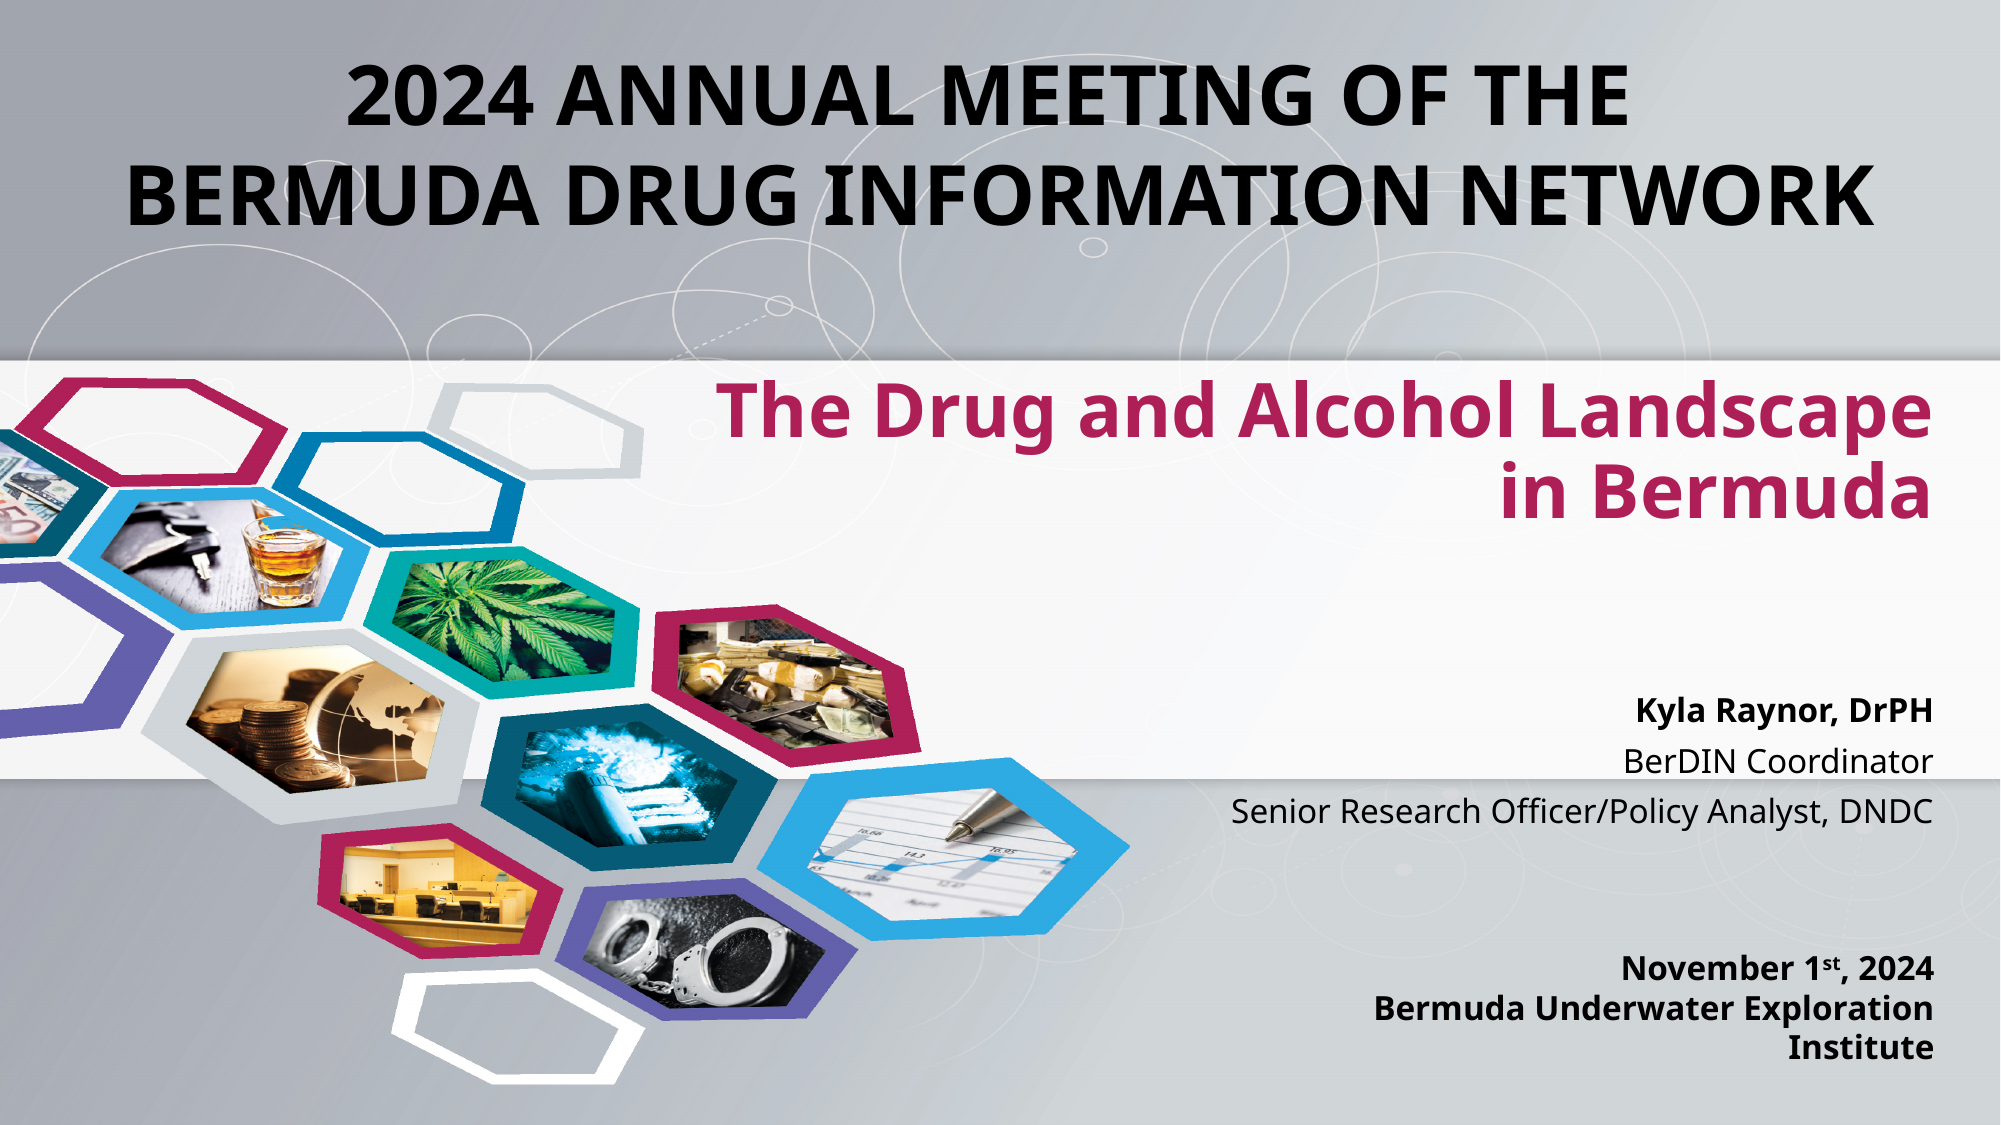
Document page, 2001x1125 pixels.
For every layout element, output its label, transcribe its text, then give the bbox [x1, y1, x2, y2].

text_box The Drug and Alcohol Landscape in Bermuda [696, 297, 1950, 610]
picture [0, 442, 78, 543]
picture [0, 0, 2001, 1125]
text_box November 1st, 2024 Bermuda Underwater Exploration Institute [1162, 939, 1950, 1074]
title 2024 ANNUAL MEETING OF THE BERMUDA DRUG INFORMATION NETWORK [0, 0, 2000, 285]
subtitle Kyla Raynor, DrPH BerDIN Coordinator Senior Research Officer/Policy Analyst, DNDC [985, 682, 1950, 868]
